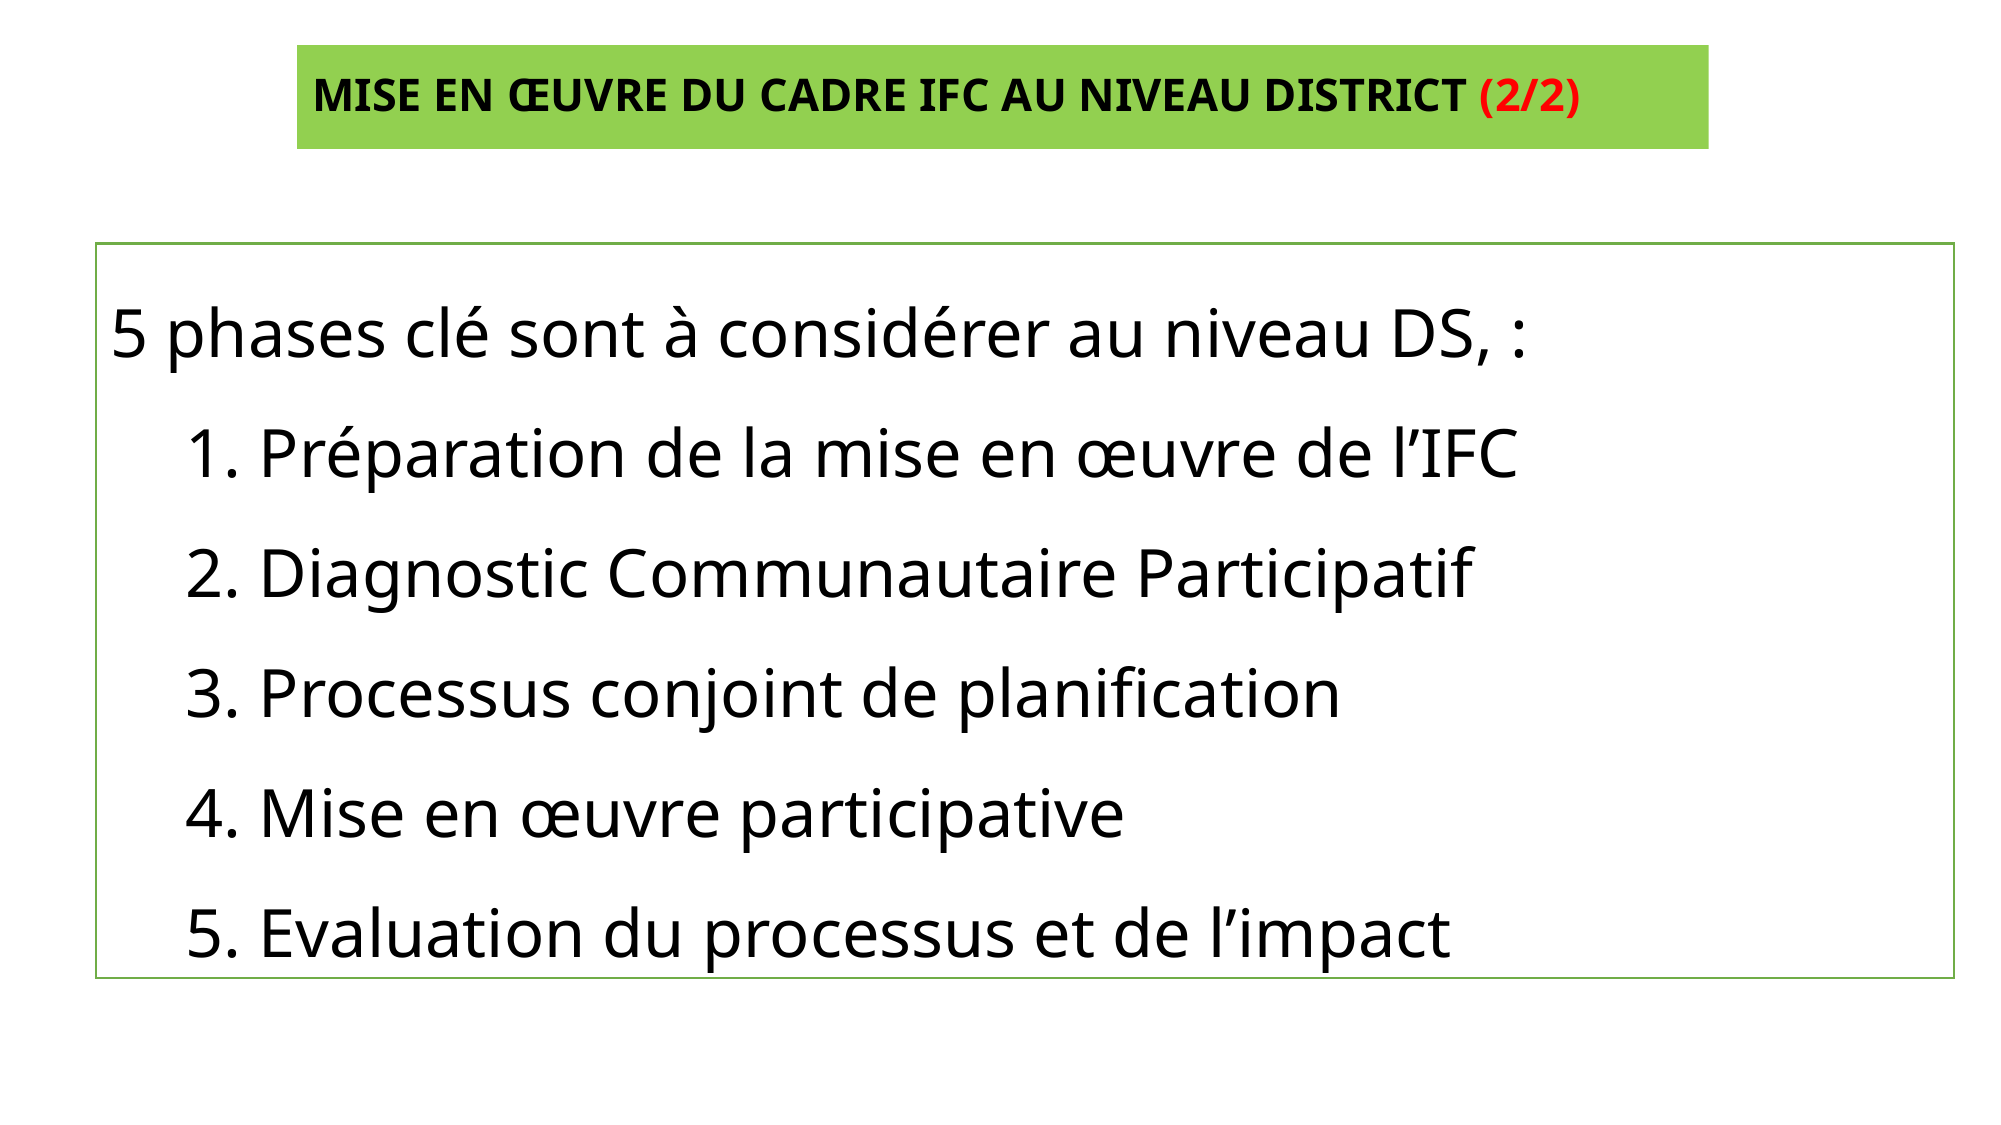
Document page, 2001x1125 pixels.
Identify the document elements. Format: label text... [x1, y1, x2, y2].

title MISE EN ŒUVRE DU CADRE IFC AU NIVEAU DISTRICT (2/2) [297, 45, 1709, 149]
text_box 5 phases clé sont à considérer au niveau DS, : 1. Préparation de la mise en œuvre de l’IFC 2. Diagnostic Communautaire Participatif 3. Processus conjoint de planification 4. Mise en œuvre participative 5. Evaluation du processus et de l’impact [95, 242, 1955, 979]
